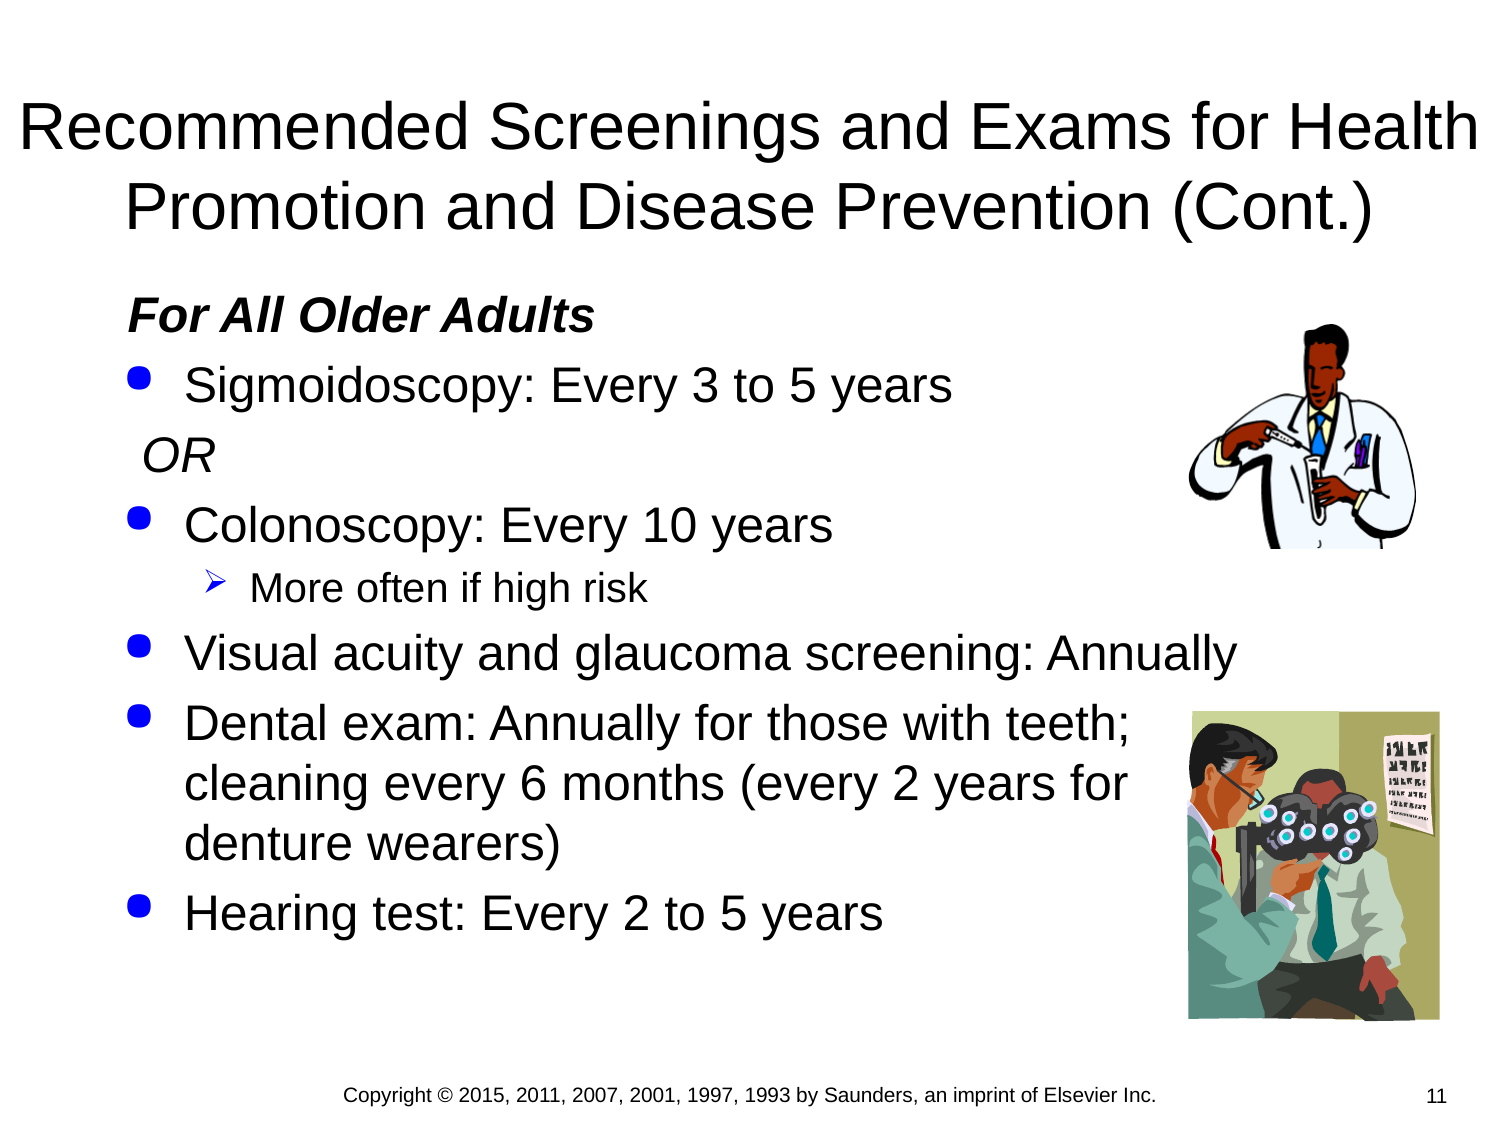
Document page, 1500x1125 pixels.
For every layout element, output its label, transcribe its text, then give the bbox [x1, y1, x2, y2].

slide_number 11 [1362, 1065, 1463, 1125]
title Recommended Screenings and Exams for Health Promotion and Disease Prevention (Cont.) [0, 75, 1500, 250]
picture [1187, 324, 1416, 550]
list For All Older Adults Sigmoidoscopy: Every 3 to 5 years OR Colonoscopy: Every 10 years More often if high risk Visual acuity and glaucoma screening: Annually Dental exam: Annually for those with teeth; cleaning every 6 months (every 2 years for denture wearers) Hearing test: Every 2 to 5 years [112, 275, 1388, 1050]
footer Copyright © 2015, 2011, 2007, 2001, 1997, 1993 by Saunders, an imprint of Elsevier Inc. [187, 1062, 1313, 1125]
picture [1187, 707, 1444, 1026]
